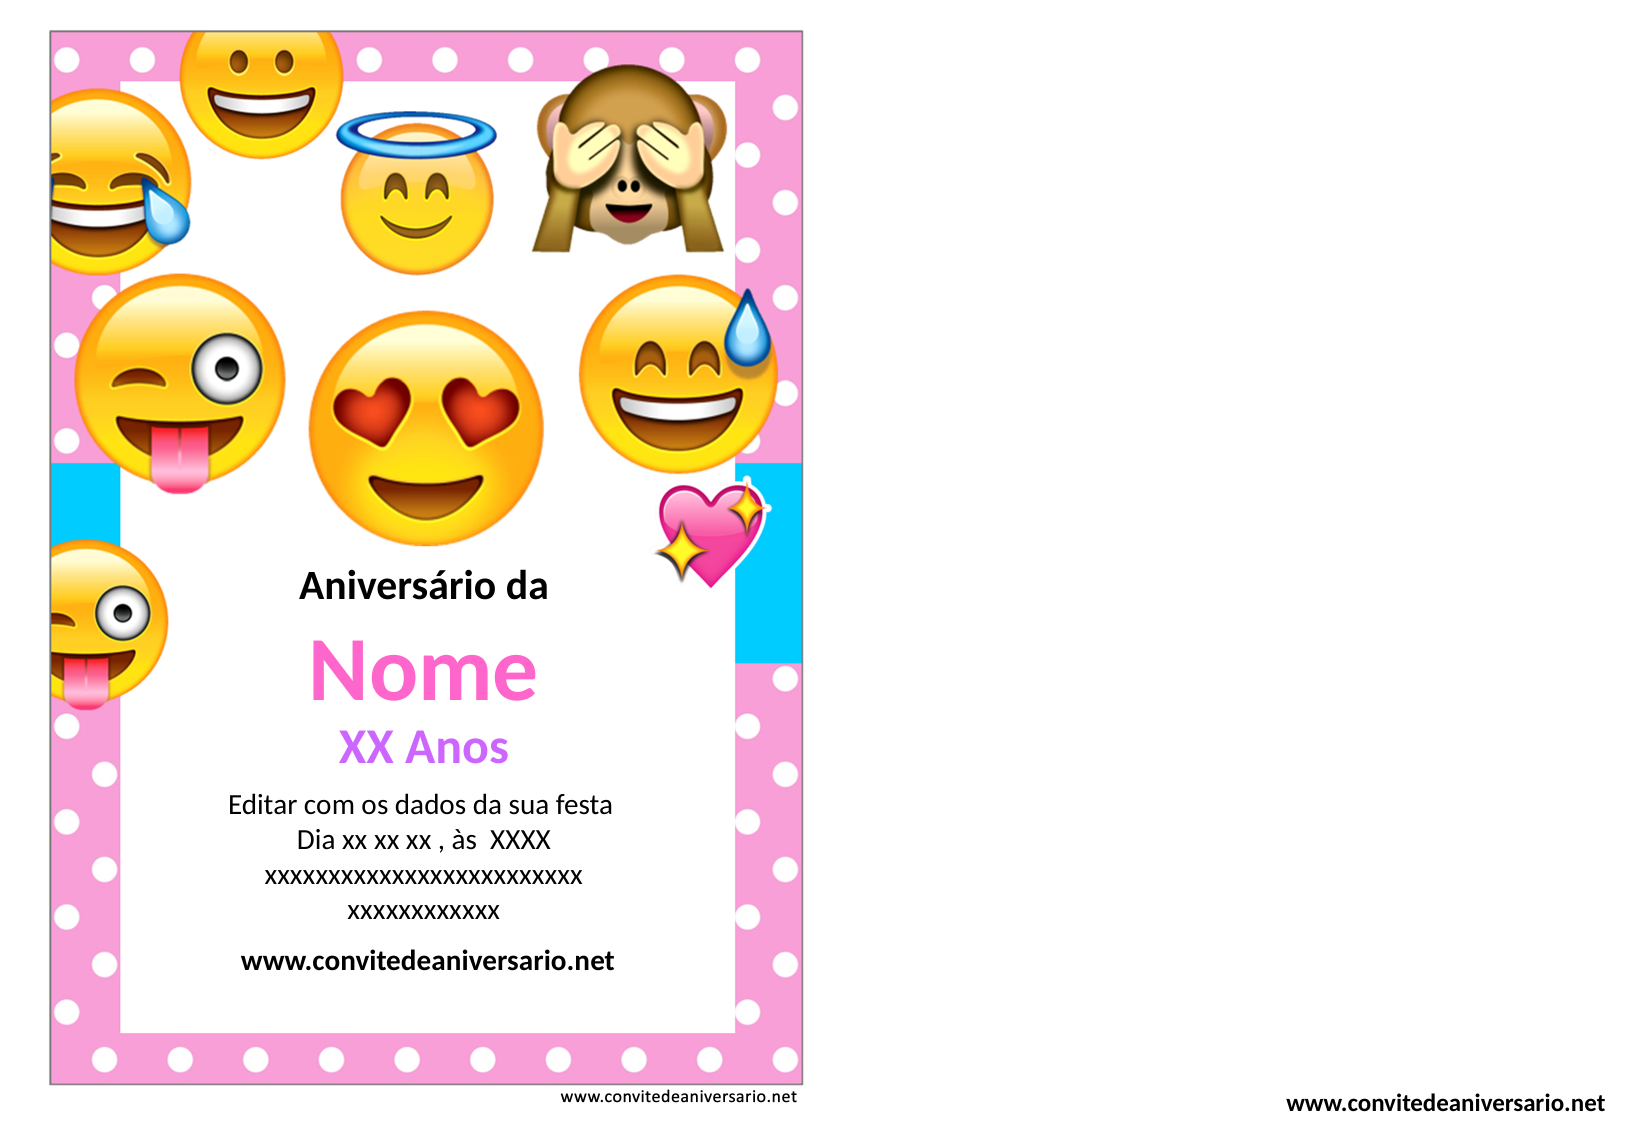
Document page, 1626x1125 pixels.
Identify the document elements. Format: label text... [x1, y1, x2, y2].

text_box www.convitedeaniversario.net [1271, 1079, 1622, 1125]
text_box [27, 16, 825, 1109]
